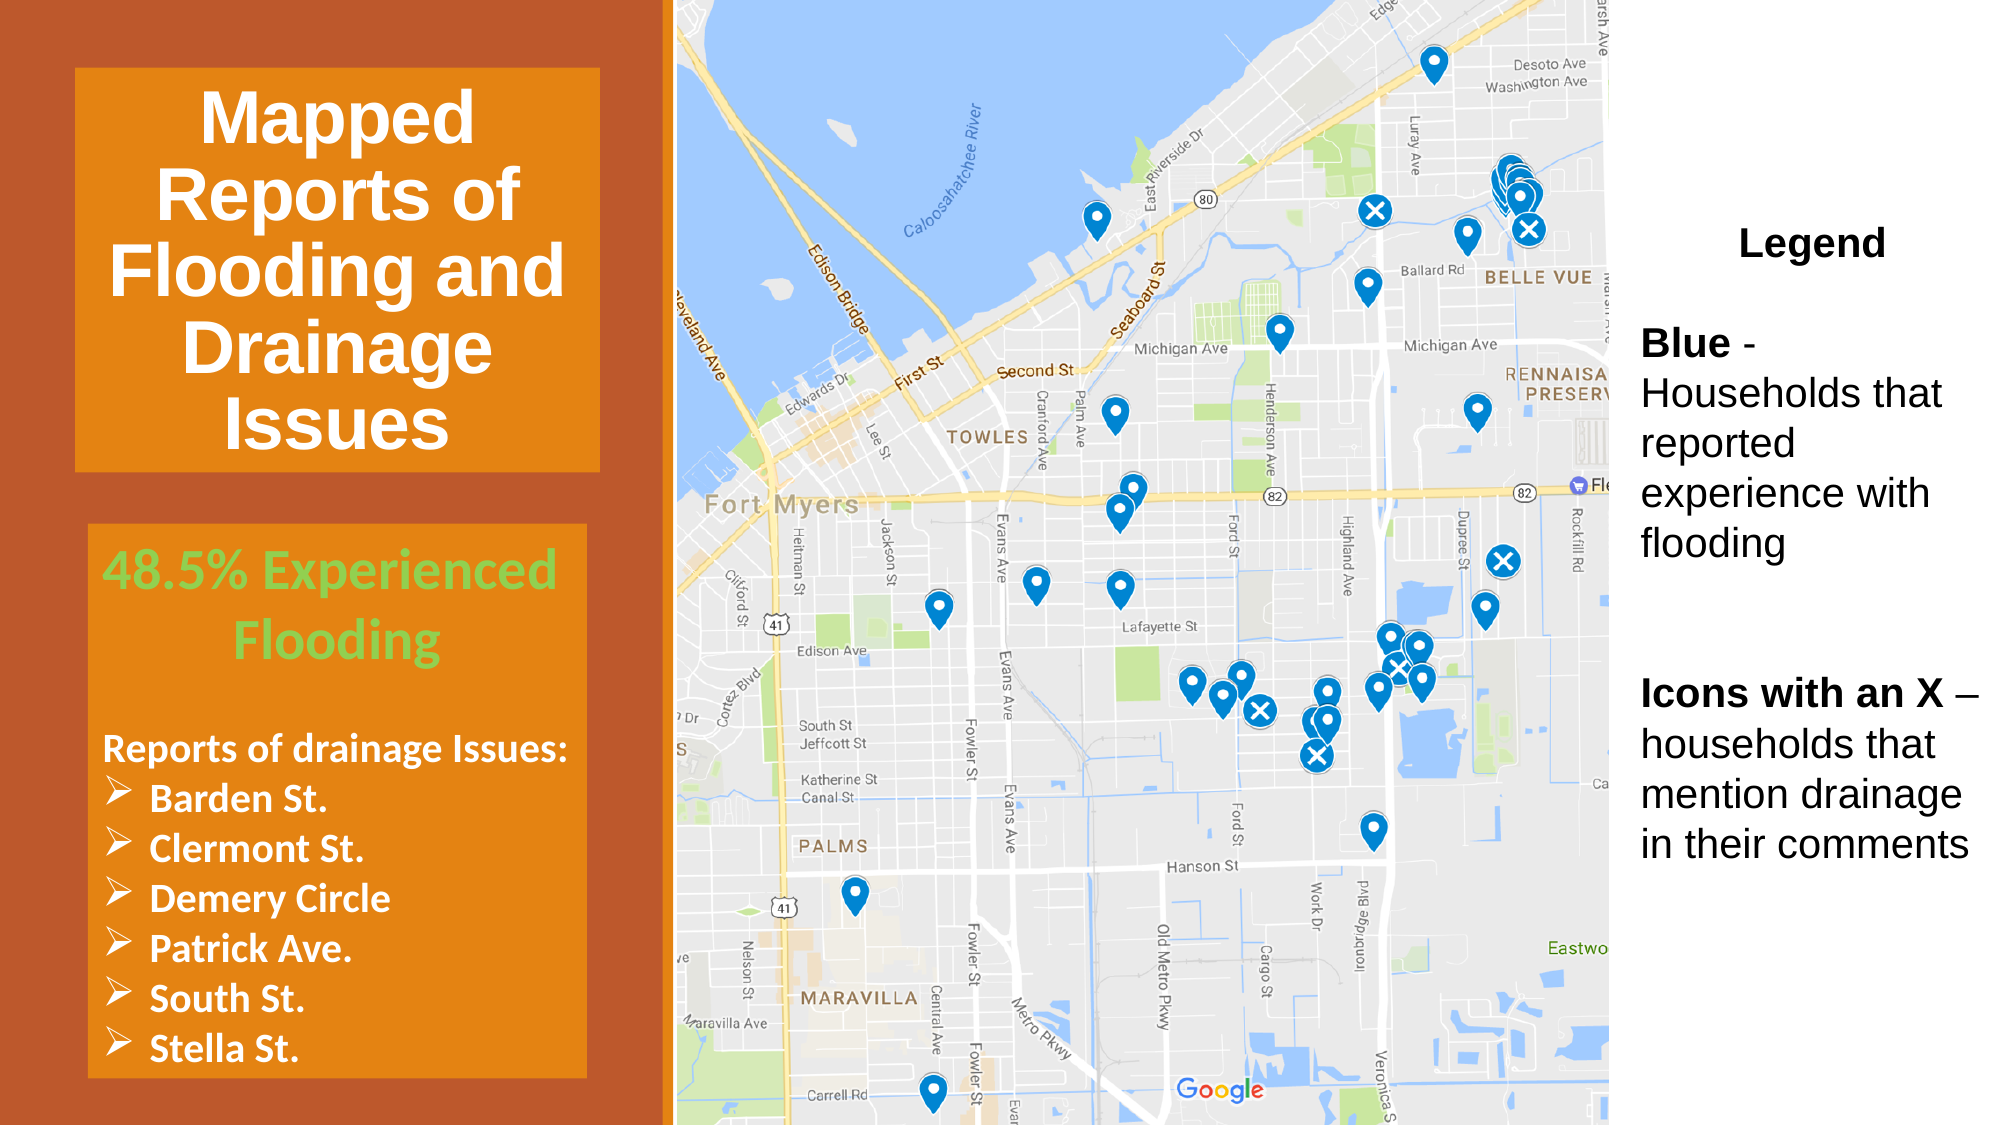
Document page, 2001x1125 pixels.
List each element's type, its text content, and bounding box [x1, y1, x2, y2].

list [75, 479, 600, 1035]
text_box 48.5% Experienced Flooding Reports of drainage Issues: Barden St. Clermont St. Demery Circle Patrick Ave. South St. Stella St. [87, 523, 587, 1079]
text_box Legend Blue - Households that reported experience with flooding Icons with an X – households that mention drainage in their comments [1625, 208, 2000, 917]
title Mapped Reports of Flooding and Drainage Issues [75, 67, 600, 473]
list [676, 0, 1610, 1125]
